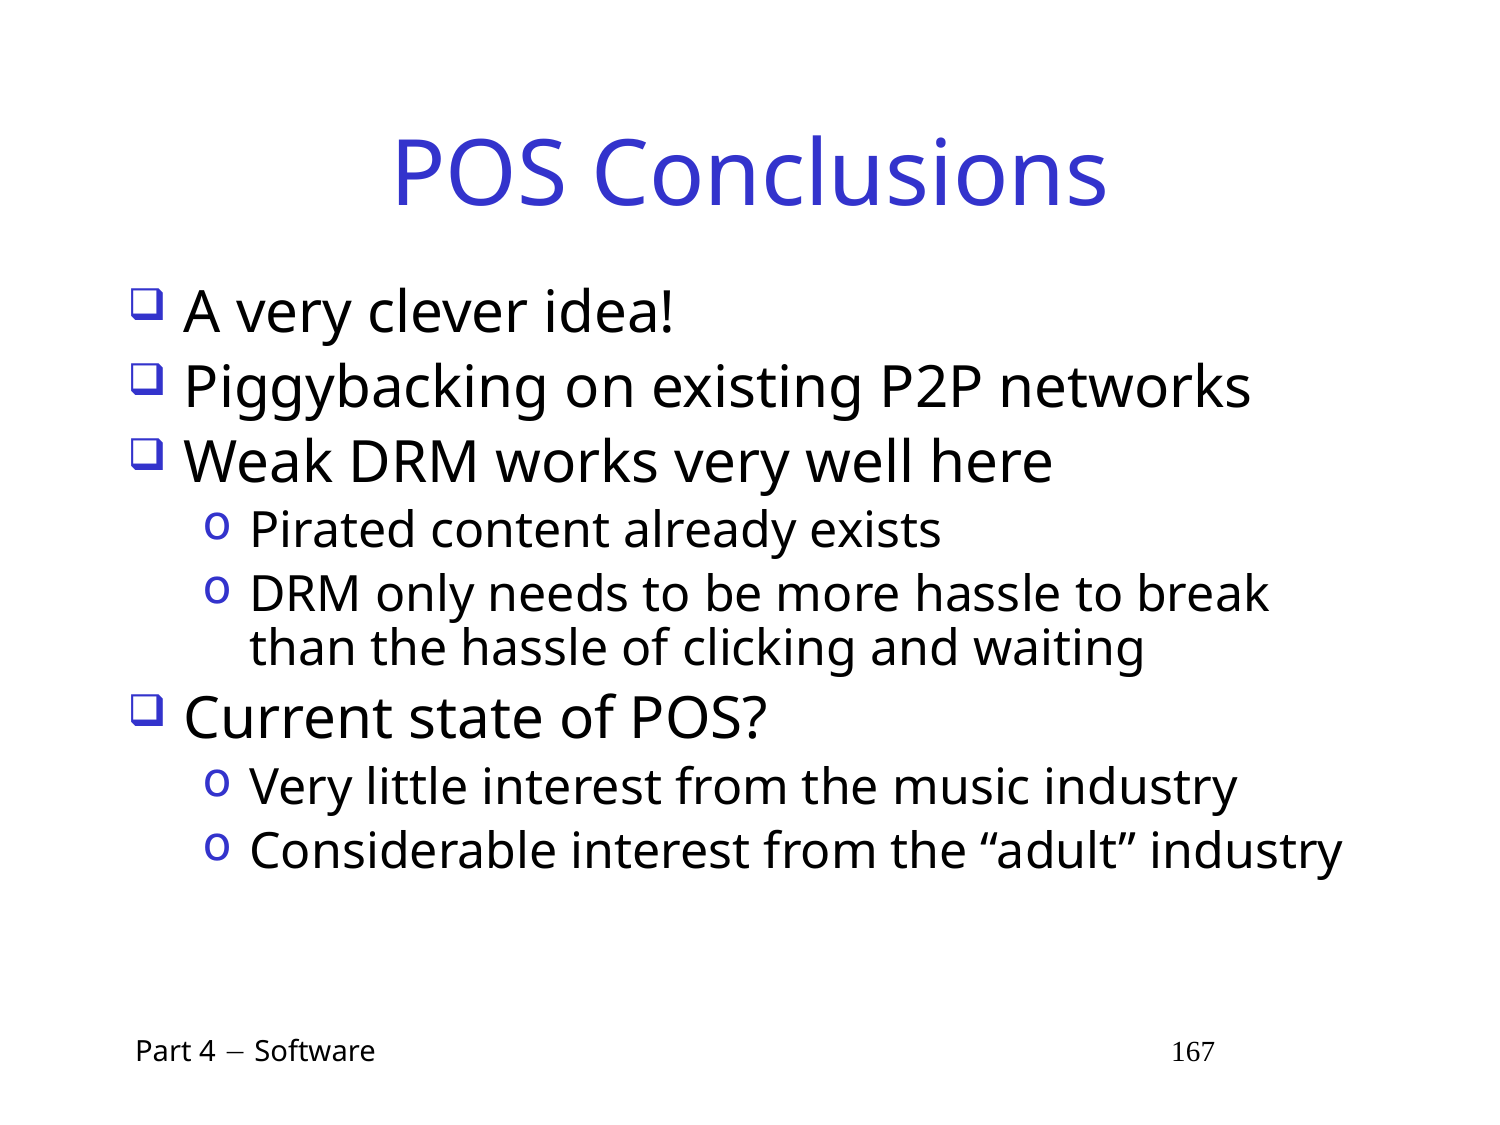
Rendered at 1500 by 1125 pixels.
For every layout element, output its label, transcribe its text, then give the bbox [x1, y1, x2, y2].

footer Part 4  Software 167 [112, 1024, 1401, 1101]
list A very clever idea! Piggybacking on existing P2P networks Weak DRM works very well here Pirated content already exists DRM only needs to be more hassle to break than the hassle of clicking and waiting Current state of POS? Very little interest from the music industry Considerable interest from the “adult” industry [112, 274, 1388, 1013]
title POS Conclusions [112, 74, 1388, 263]
